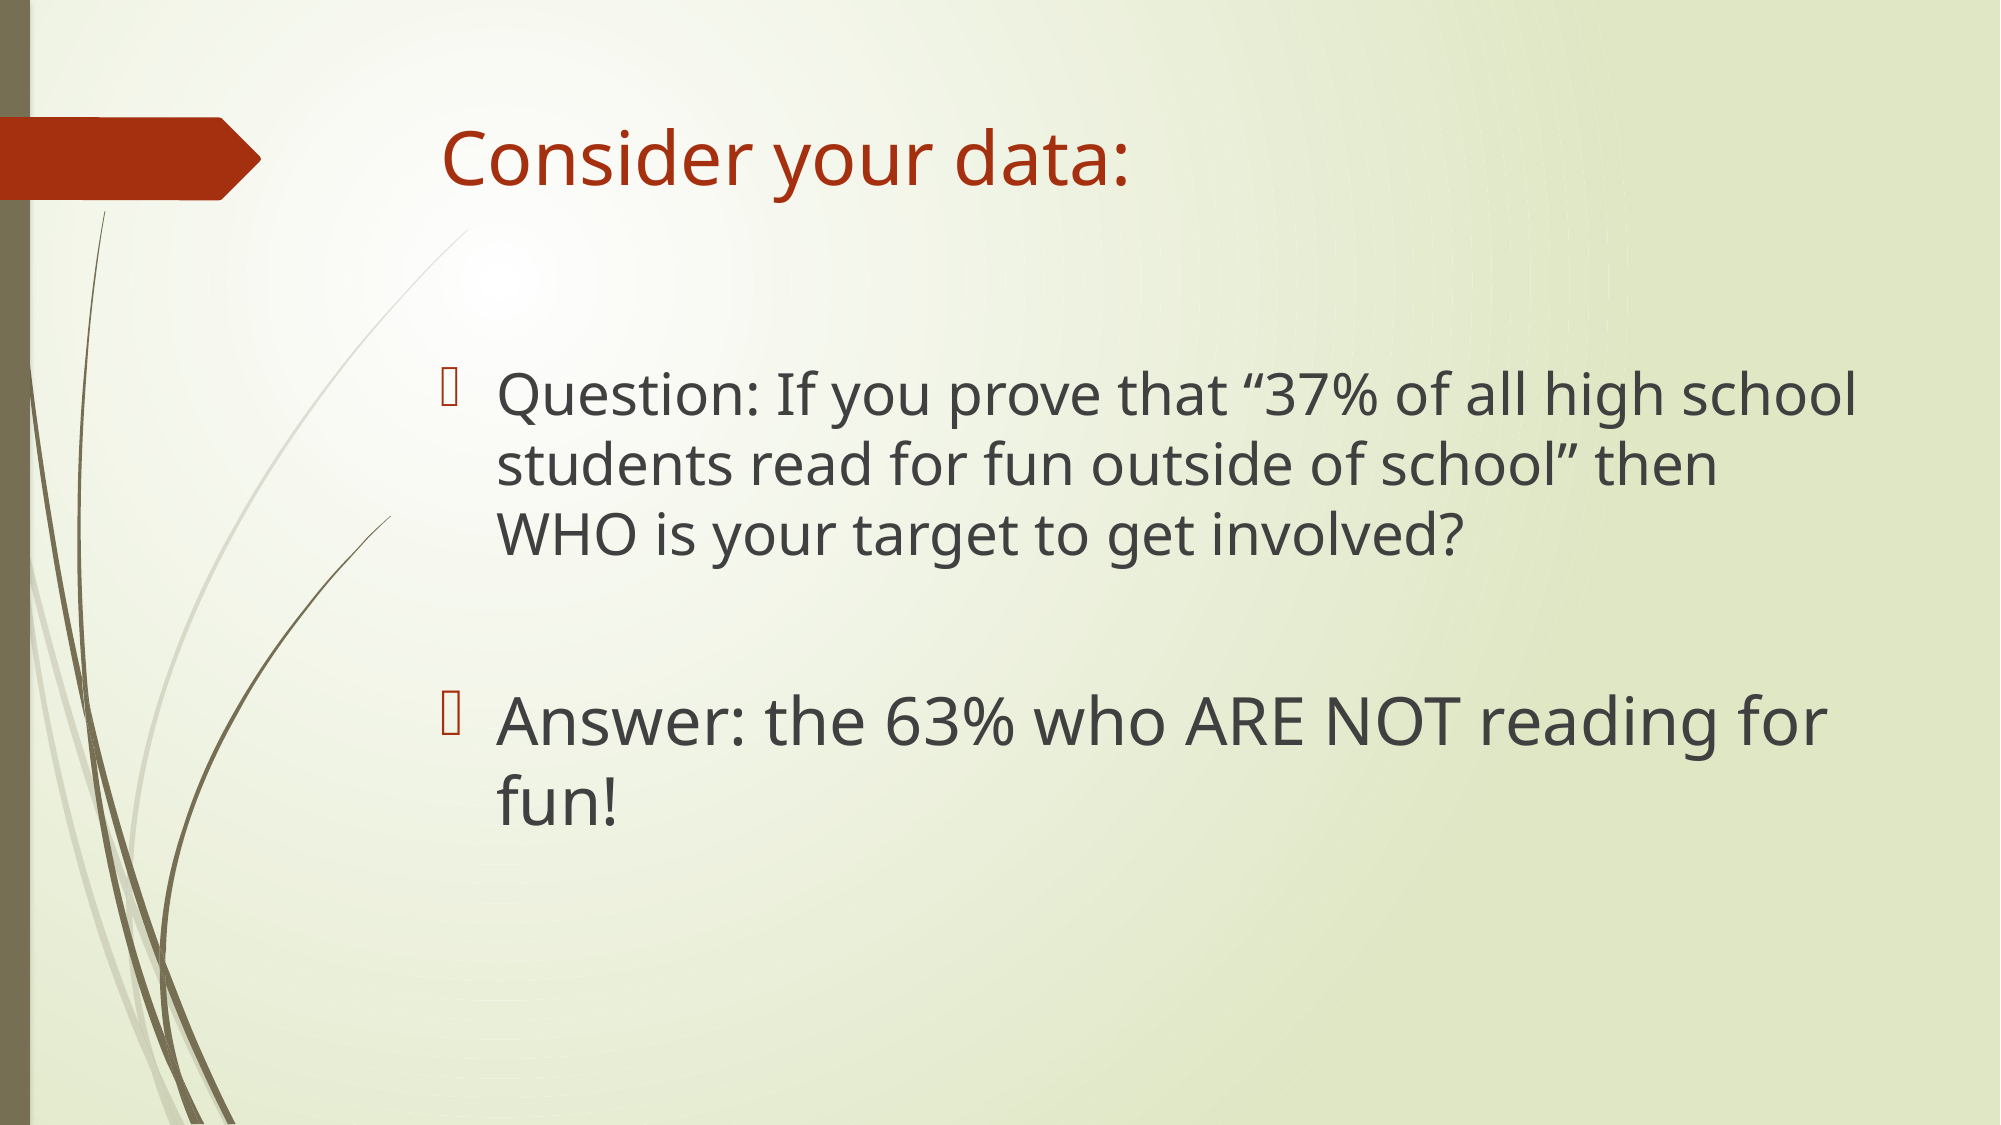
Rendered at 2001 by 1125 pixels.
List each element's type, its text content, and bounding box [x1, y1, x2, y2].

list Question: If you prove that “37% of all high school students read for fun outside of school” then WHO is your target to get involved? Answer: the 63% who ARE NOT reading for fun! [424, 350, 1888, 970]
title Consider your data: [425, 102, 1888, 313]
